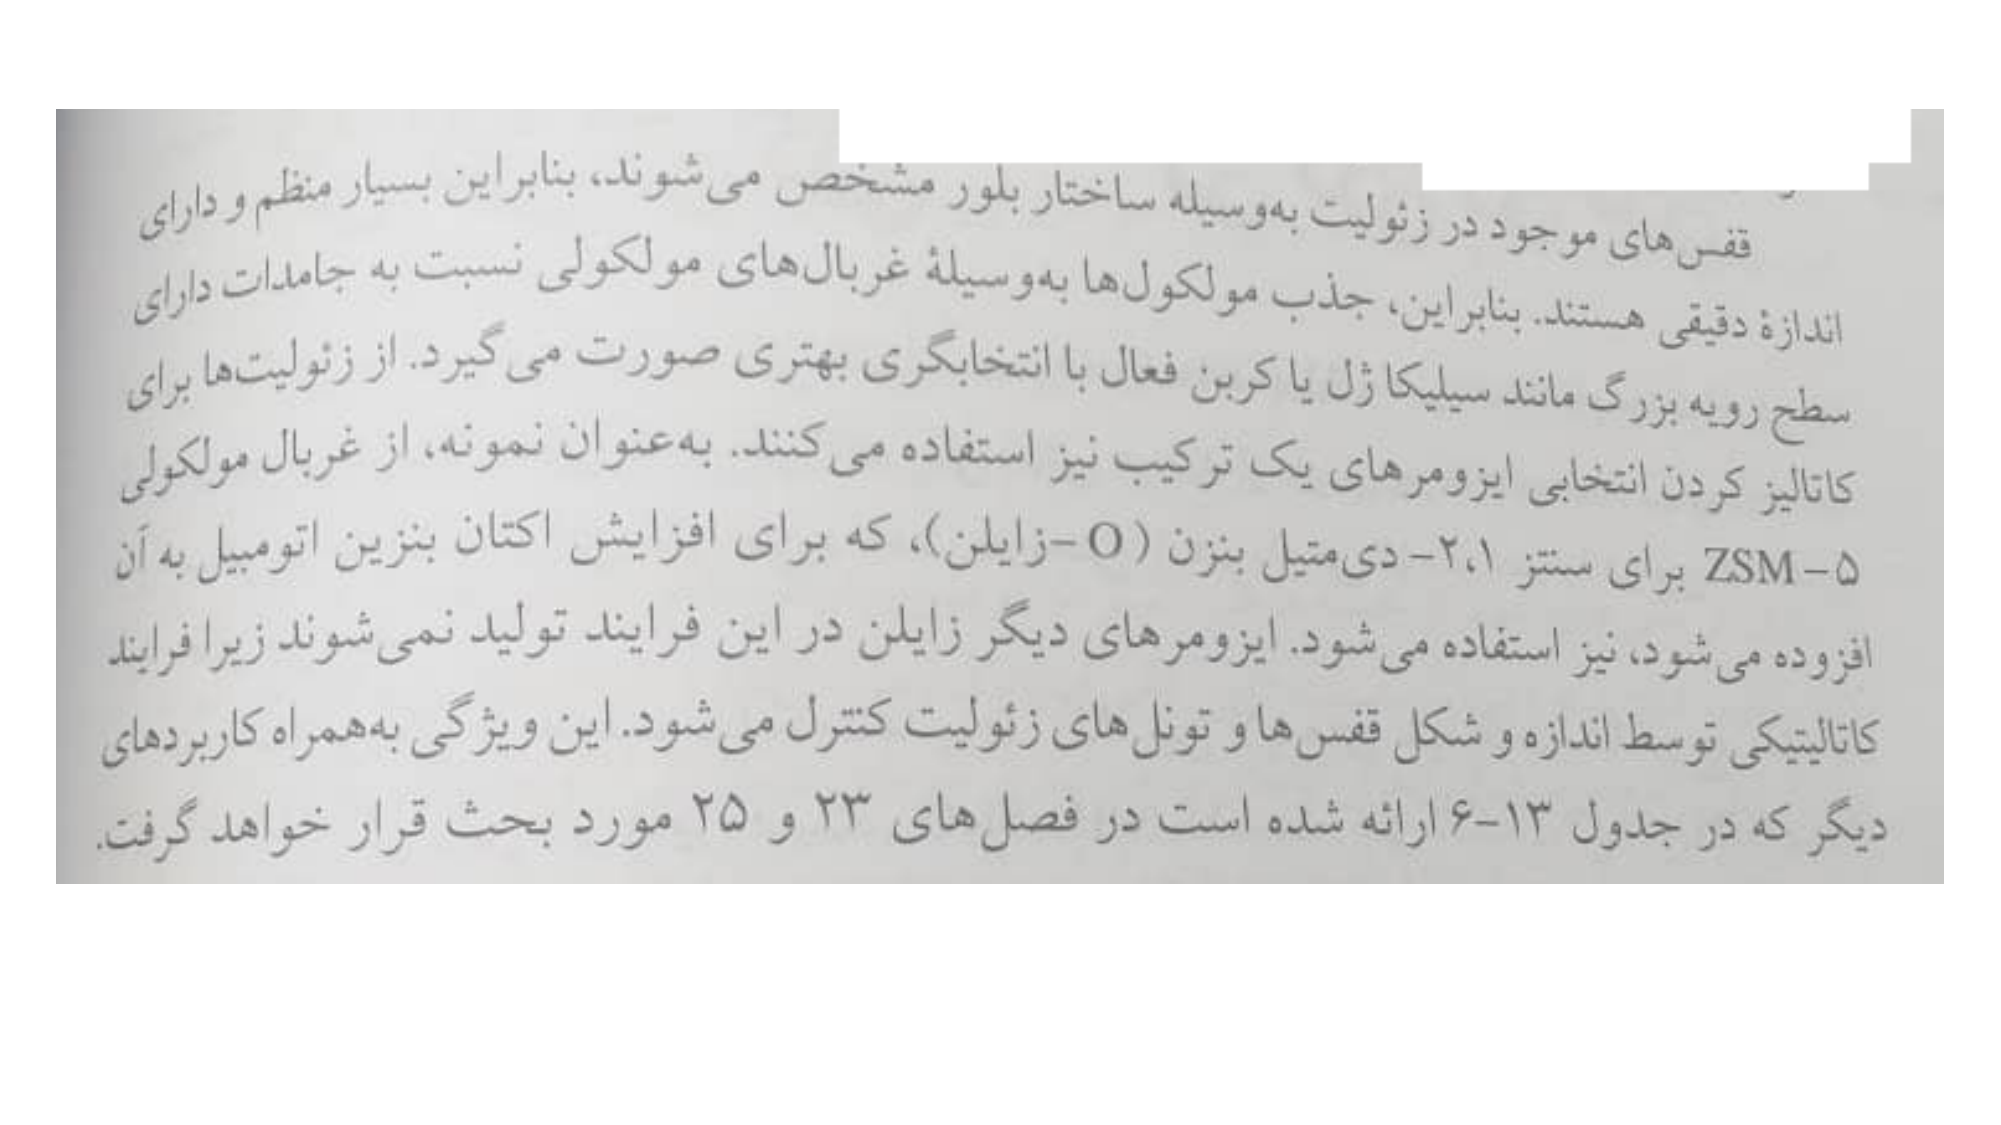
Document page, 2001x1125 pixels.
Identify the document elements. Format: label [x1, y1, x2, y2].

picture [56, 109, 1944, 884]
